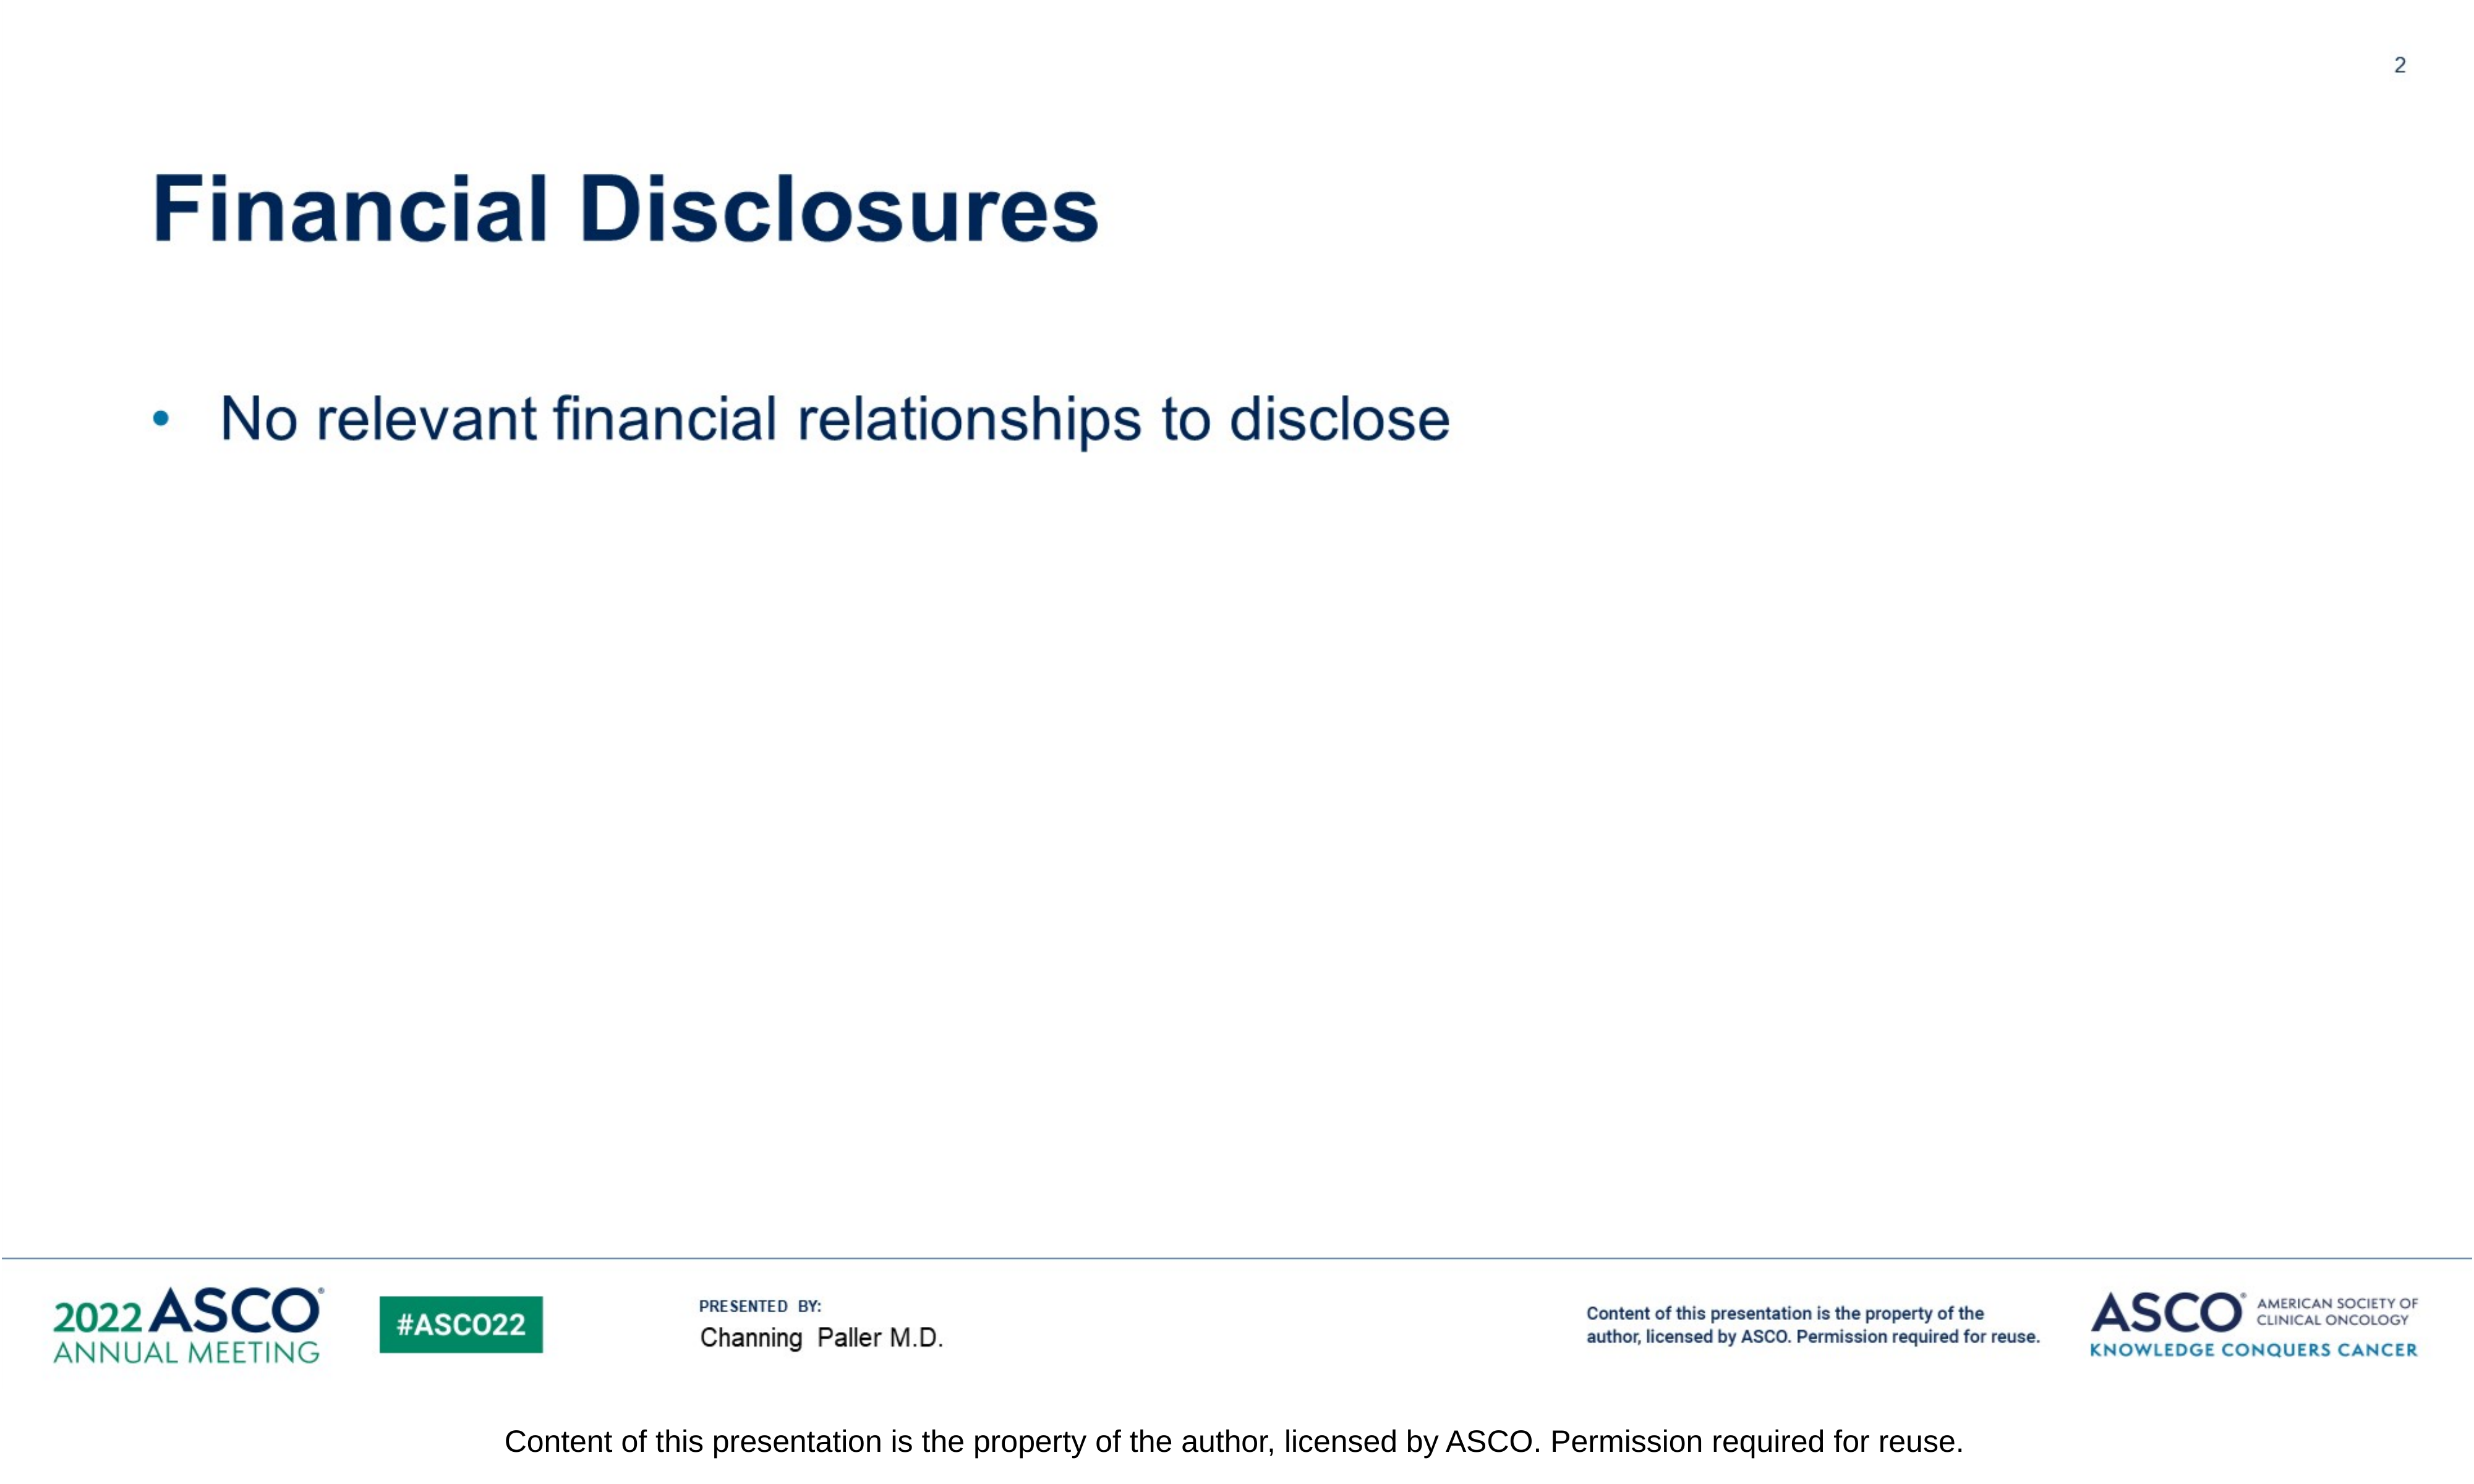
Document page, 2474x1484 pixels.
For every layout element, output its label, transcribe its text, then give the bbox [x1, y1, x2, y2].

picture [2, 0, 2472, 1389]
text_box Content of this presentation is the property of the author, licensed by ASCO. Permission required for reuse. [0, 1399, 2474, 1477]
